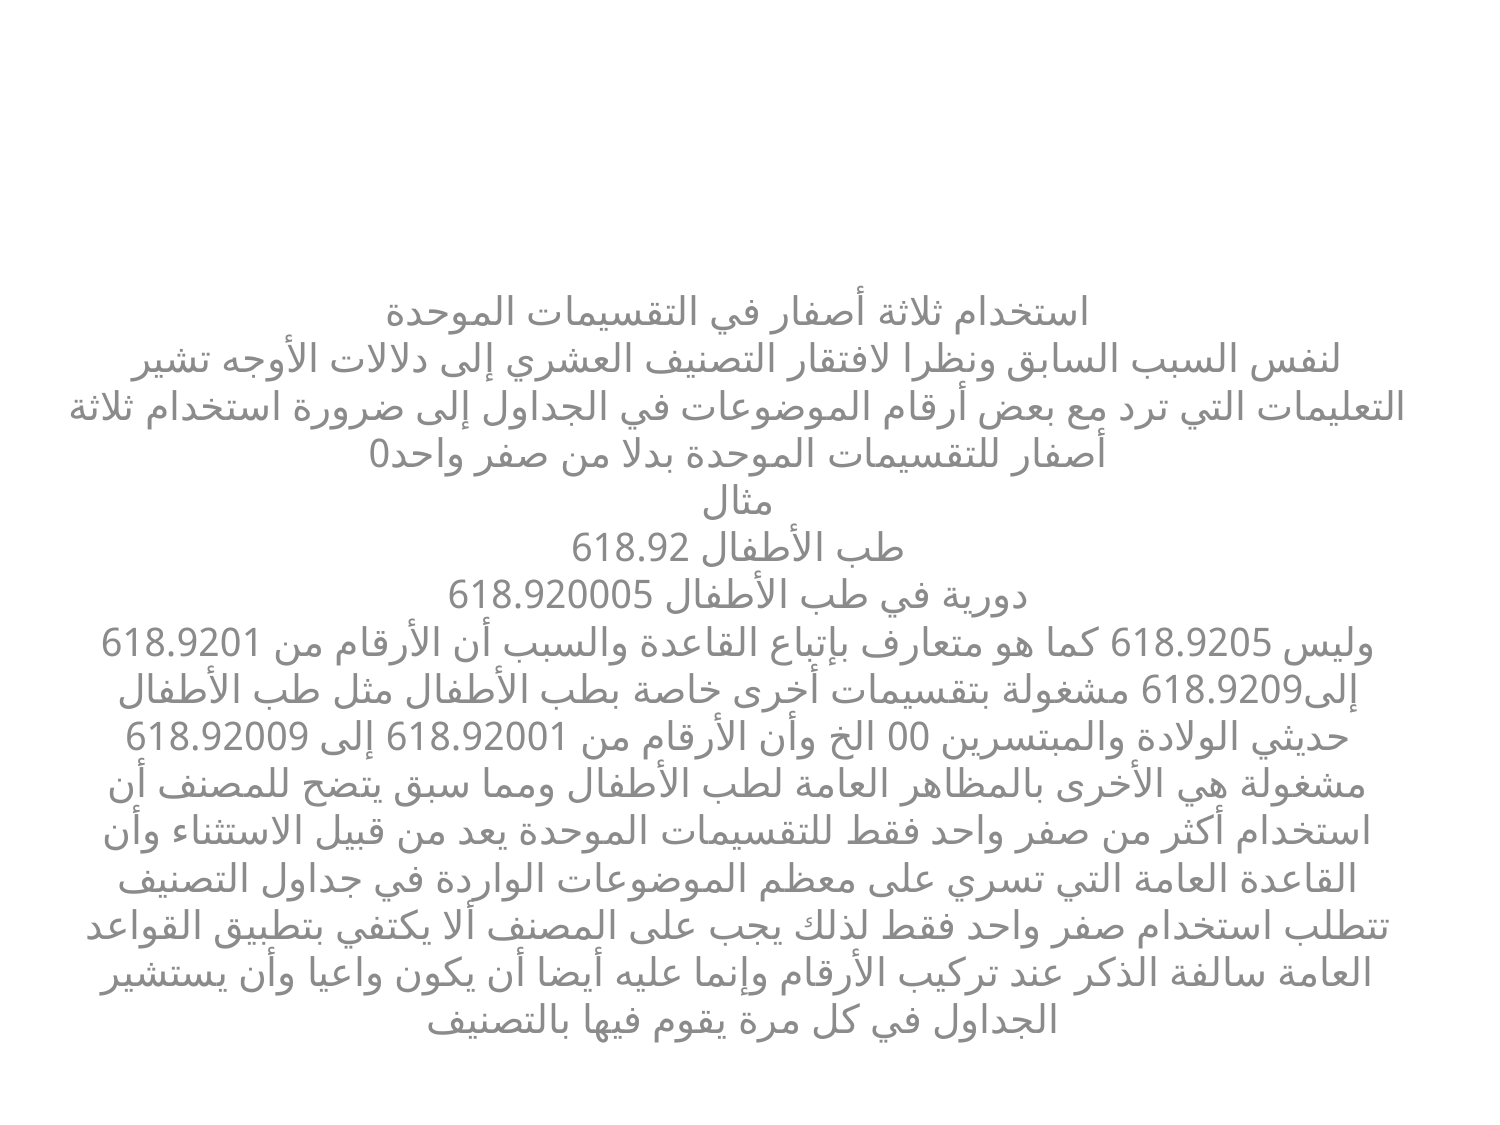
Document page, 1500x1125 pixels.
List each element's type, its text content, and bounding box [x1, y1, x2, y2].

subtitle استخدام ثلاثة أصفار في التقسيمات الموحدة لنفس السبب السابق ونظرا لافتقار التصنيف العشري إلى دلالات الأوجه تشير التعليمات التي ترد مع بعض أرقام الموضوعات في الجداول إلى ضرورة استخدام ثلاثة أصفار للتقسيمات الموحدة بدلا من صفر واحد0 مثال طب الأطفال 618.92 دورية في طب الأطفال 618.920005 وليس 618.9205 كما هو متعارف بإتباع القاعدة والسبب أن الأرقام من 618.9201 إلى618.9209 مشغولة بتقسيمات أخرى خاصة بطب الأطفال مثل طب الأطفال حديثي الولادة والمبتسرين 00 الخ وأن الأرقام من 618.92001 إلى 618.92009 مشغولة هي الأخرى بالمظاهر العامة لطب الأطفال ومما سبق يتضح للمصنف أن استخدام أكثر من صفر واحد فقط للتقسيمات الموحدة يعد من قبيل الاستثناء وأن القاعدة العامة التي تسري على معظم الموضوعات الواردة في جداول التصنيف تتطلب استخدام صفر واحد فقط لذلك يجب على المصنف ألا يكتفي بتطبيق القواعد العامة سالفة الذكر عند تركيب الأرقام وإنما عليه أيضا أن يكون واعيا وأن يستشير الجداول في كل مرة يقوم فيها بالتصنيف [53, 278, 1424, 1059]
